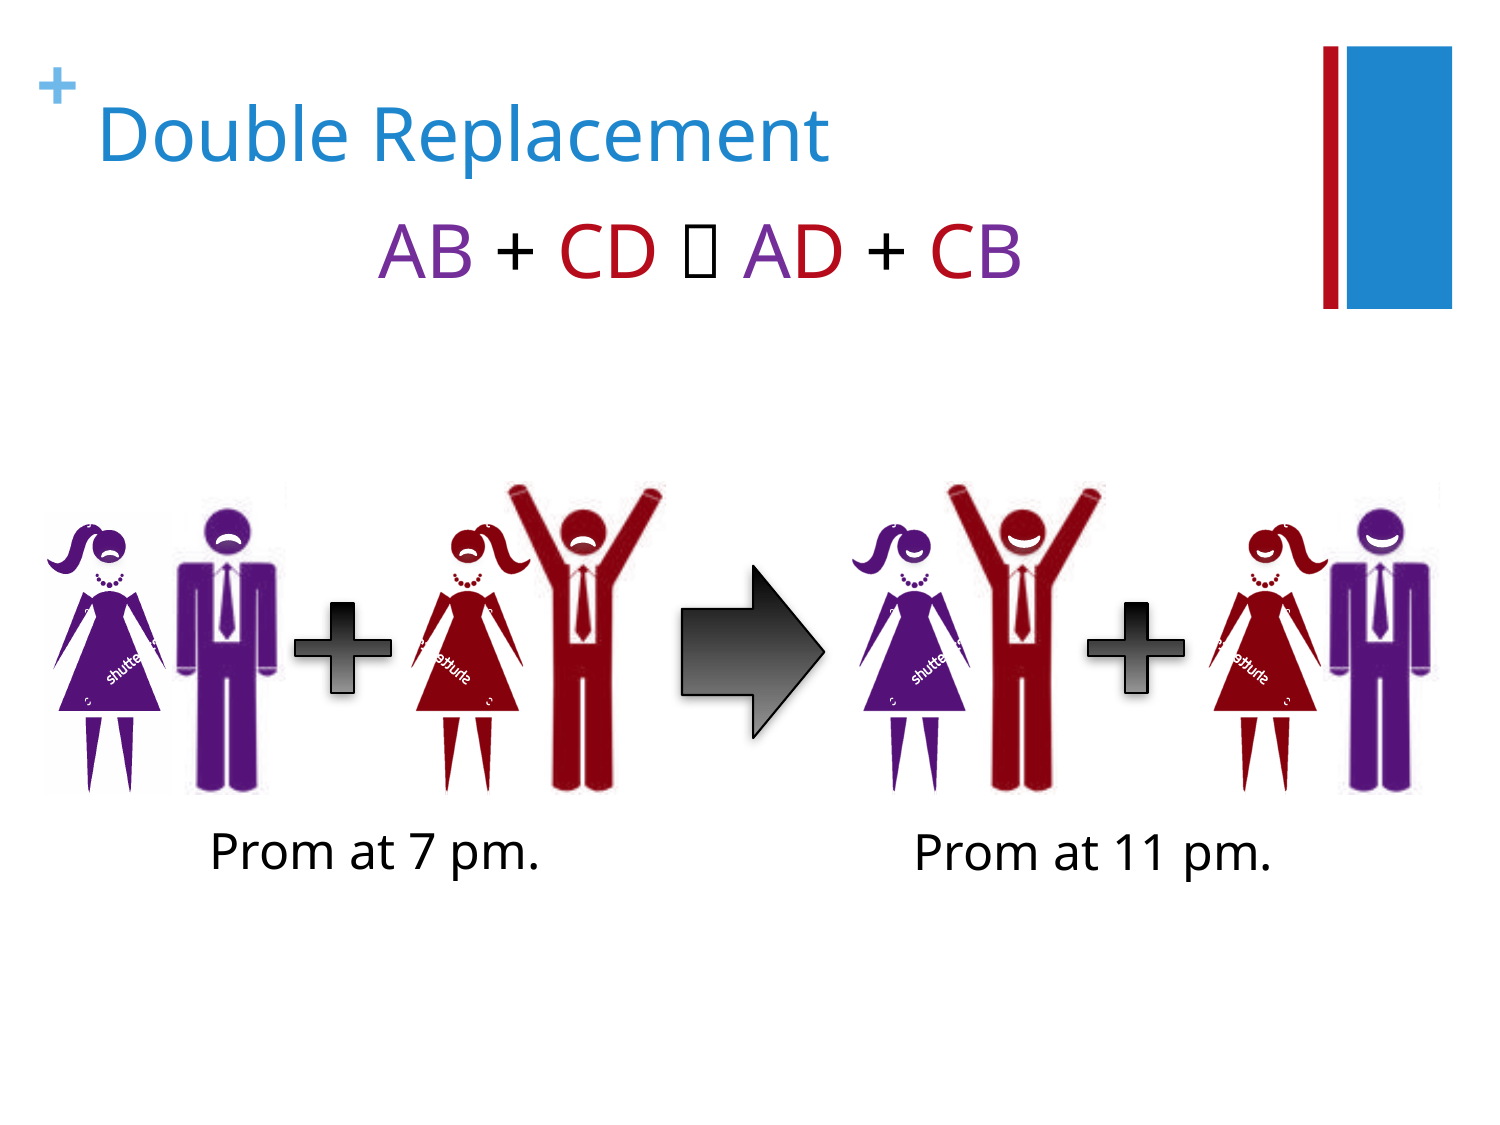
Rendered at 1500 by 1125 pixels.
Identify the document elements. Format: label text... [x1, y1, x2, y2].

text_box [403, 511, 534, 795]
text_box [680, 564, 826, 740]
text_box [1322, 481, 1441, 795]
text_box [43, 511, 173, 795]
text_box [294, 602, 392, 694]
text_box [1114, 602, 1185, 694]
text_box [1201, 511, 1332, 795]
text_box AB + CD  AD + CB [81, 195, 1322, 379]
text_box Prom at 11 pm. [898, 813, 1386, 997]
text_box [503, 481, 667, 795]
text_box Prom at 7 pm. [194, 812, 682, 996]
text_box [848, 511, 978, 795]
title Double Replacement [81, 79, 1322, 195]
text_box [168, 481, 288, 795]
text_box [943, 481, 1107, 795]
